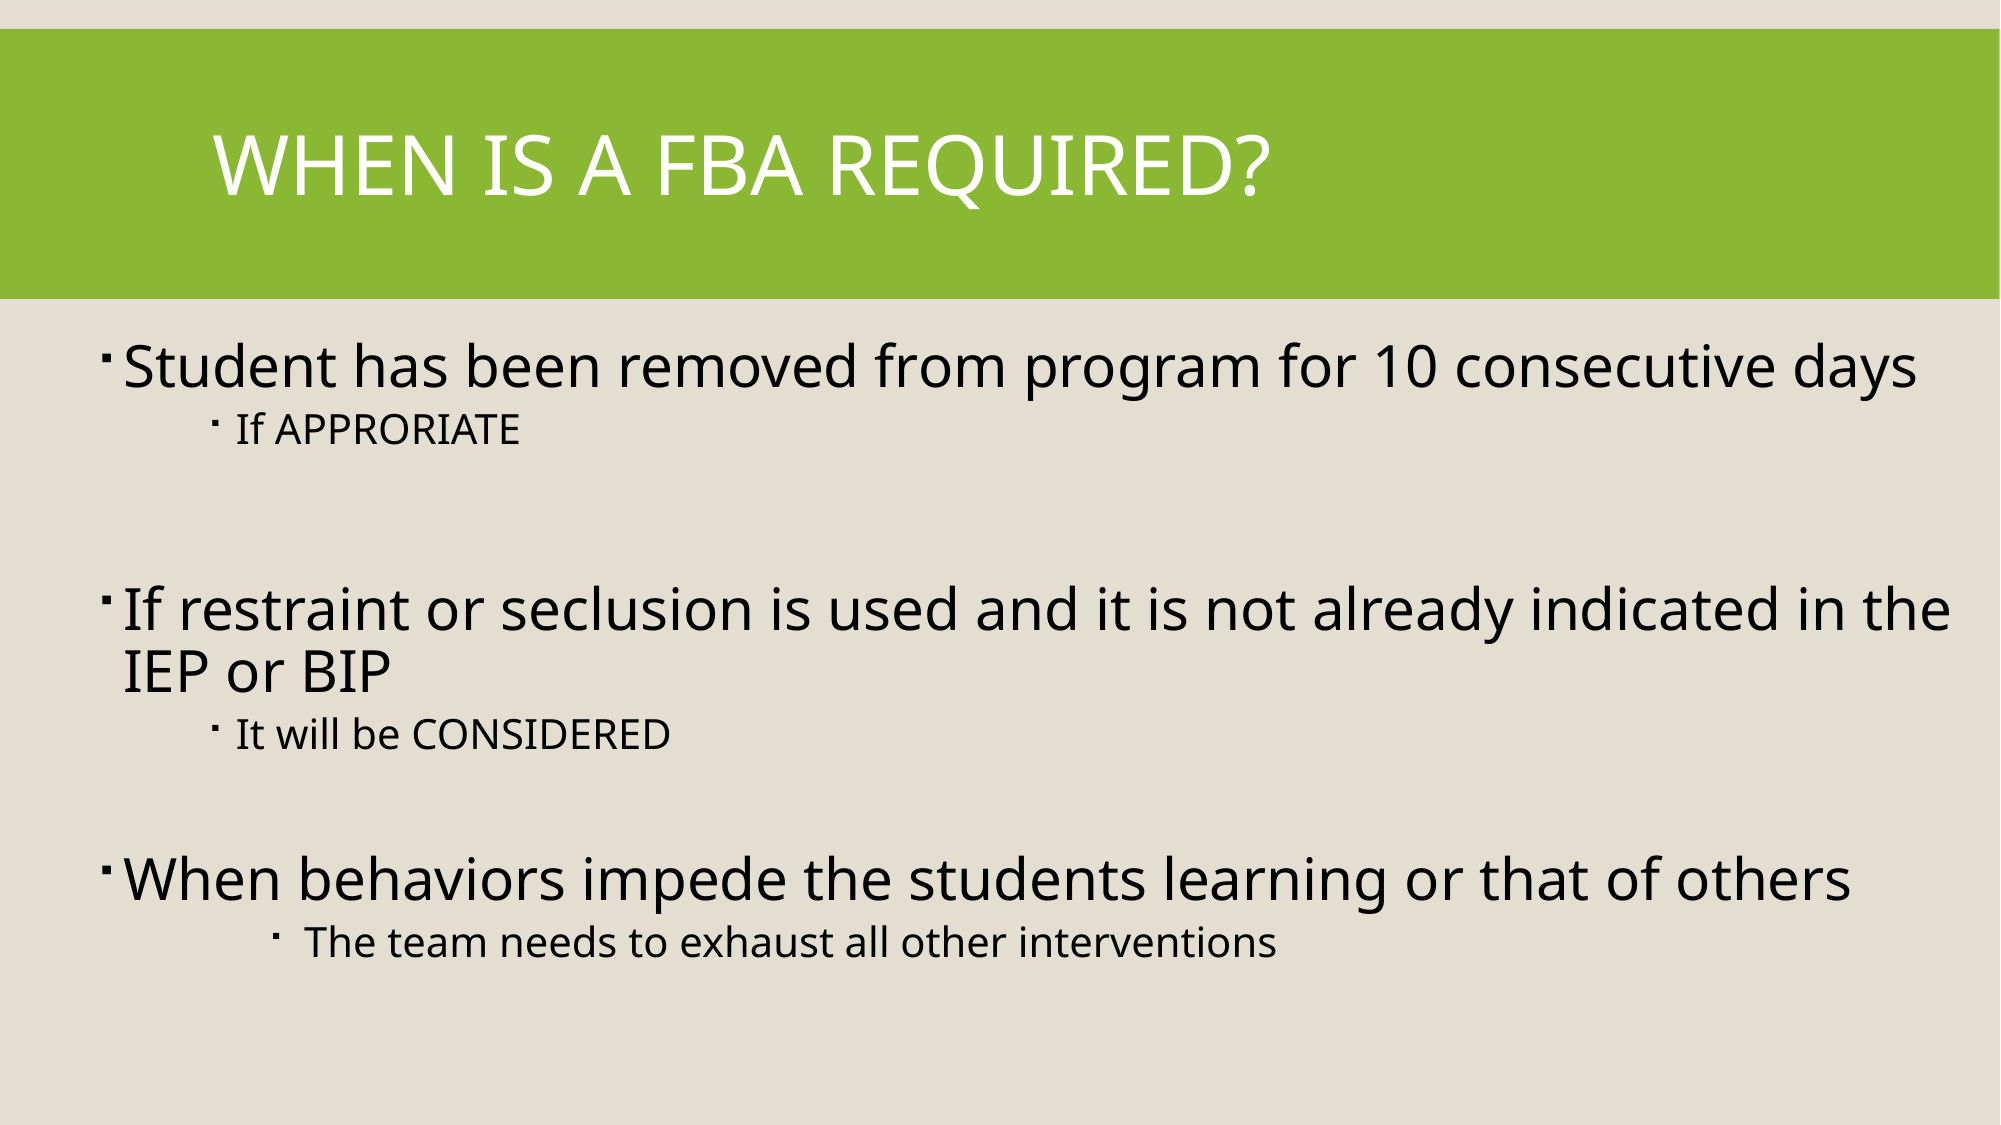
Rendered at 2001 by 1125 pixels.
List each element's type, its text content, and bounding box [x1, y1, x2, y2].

title When Is a FBA Required? [197, 46, 1803, 295]
list Student has been removed from program for 10 consecutive days If APPRORIATE If restraint or seclusion is used and it is not already indicated in the IEP or BIP It will be CONSIDERED When behaviors impede the students learning or that of others The team needs to exhaust all other interventions [78, 329, 2000, 1020]
